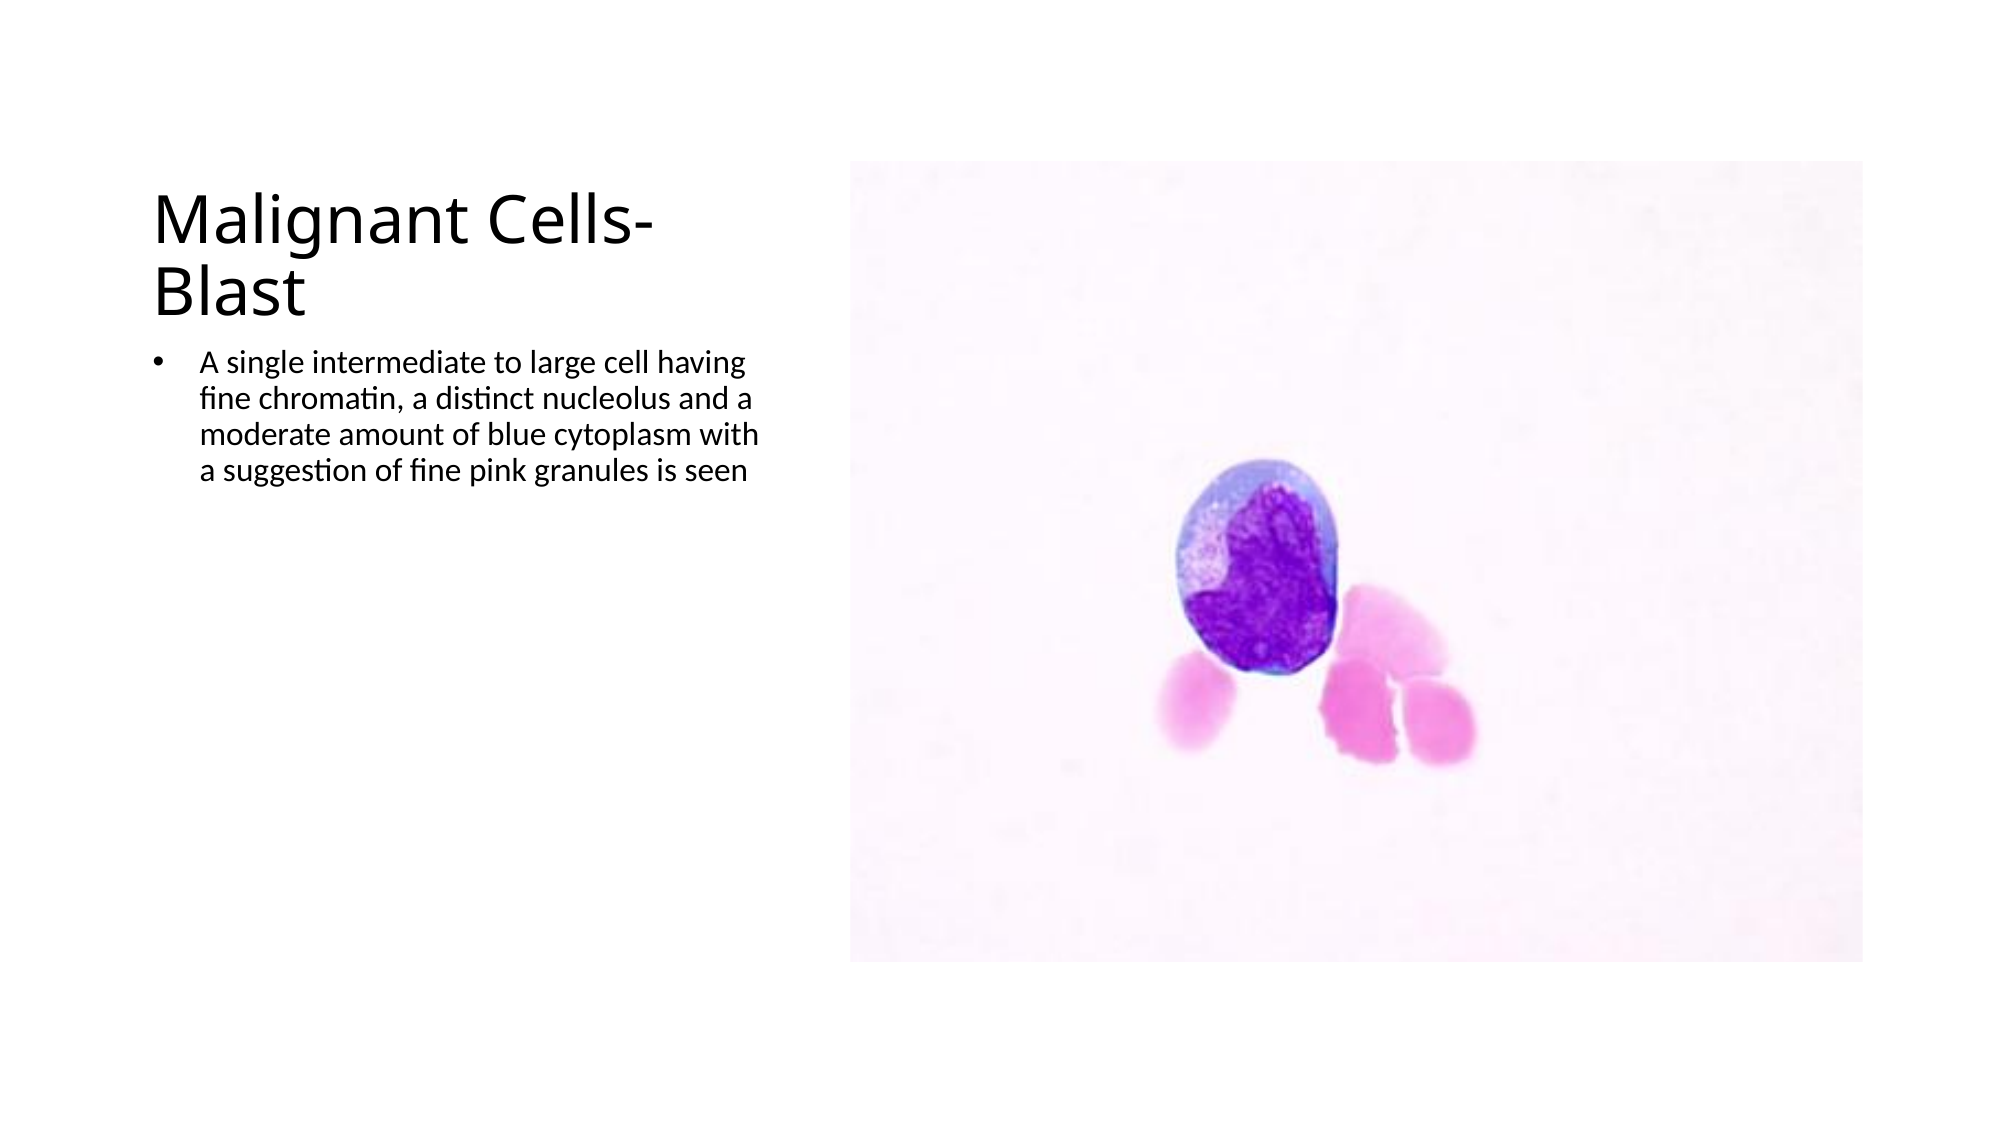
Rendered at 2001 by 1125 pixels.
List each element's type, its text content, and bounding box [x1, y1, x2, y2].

title Malignant Cells-Blast [137, 75, 783, 337]
list A single intermediate to large cell having fine chromatin, a distinct nucleolus and a moderate amount of blue cytoplasm with a suggestion of fine pink granules is seen [137, 337, 783, 963]
picture [850, 161, 1863, 962]
